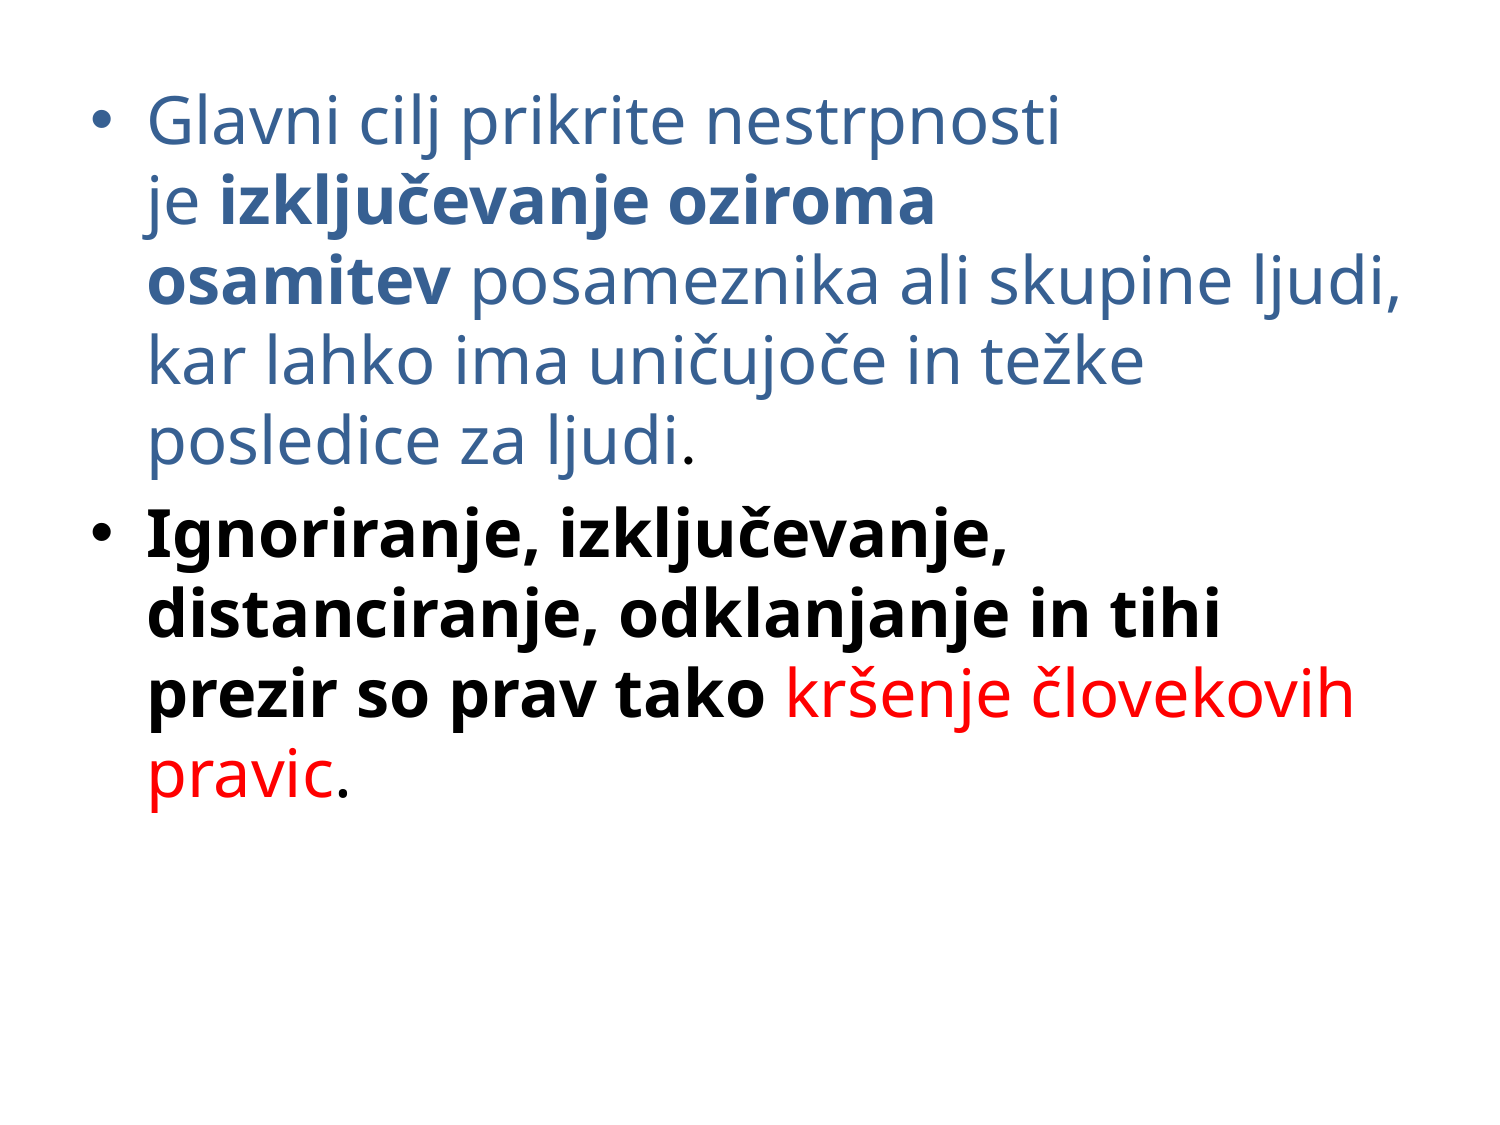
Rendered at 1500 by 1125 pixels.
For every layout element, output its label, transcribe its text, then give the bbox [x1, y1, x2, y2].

list Glavni cilj prikrite nestrpnosti je izključevanje oziroma osamitev posameznika ali skupine ljudi, kar lahko ima uničujoče in težke posledice za ljudi. Ignoriranje, izključevanje, distanciranje, odklanjanje in tihi prezir so prav tako kršenje človekovih pravic. [75, 70, 1425, 1005]
